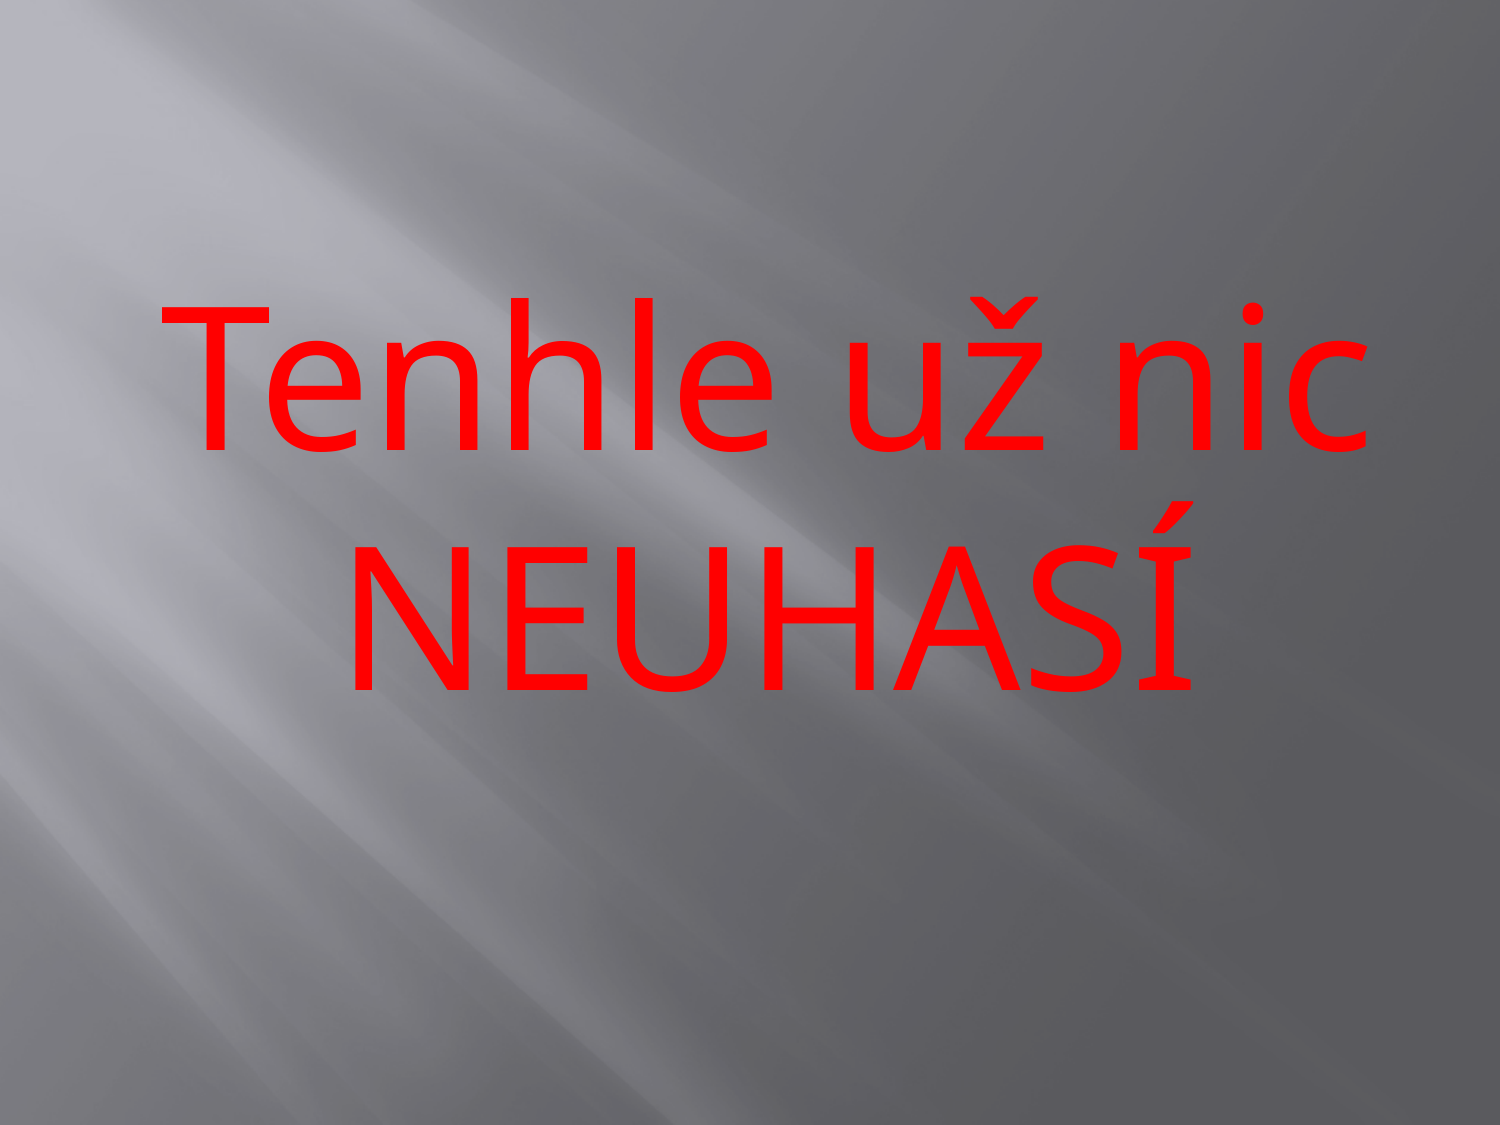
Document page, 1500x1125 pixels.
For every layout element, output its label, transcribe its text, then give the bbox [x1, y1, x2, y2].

text_box Tenhle už nic NEUHASÍ [17, 243, 1500, 739]
